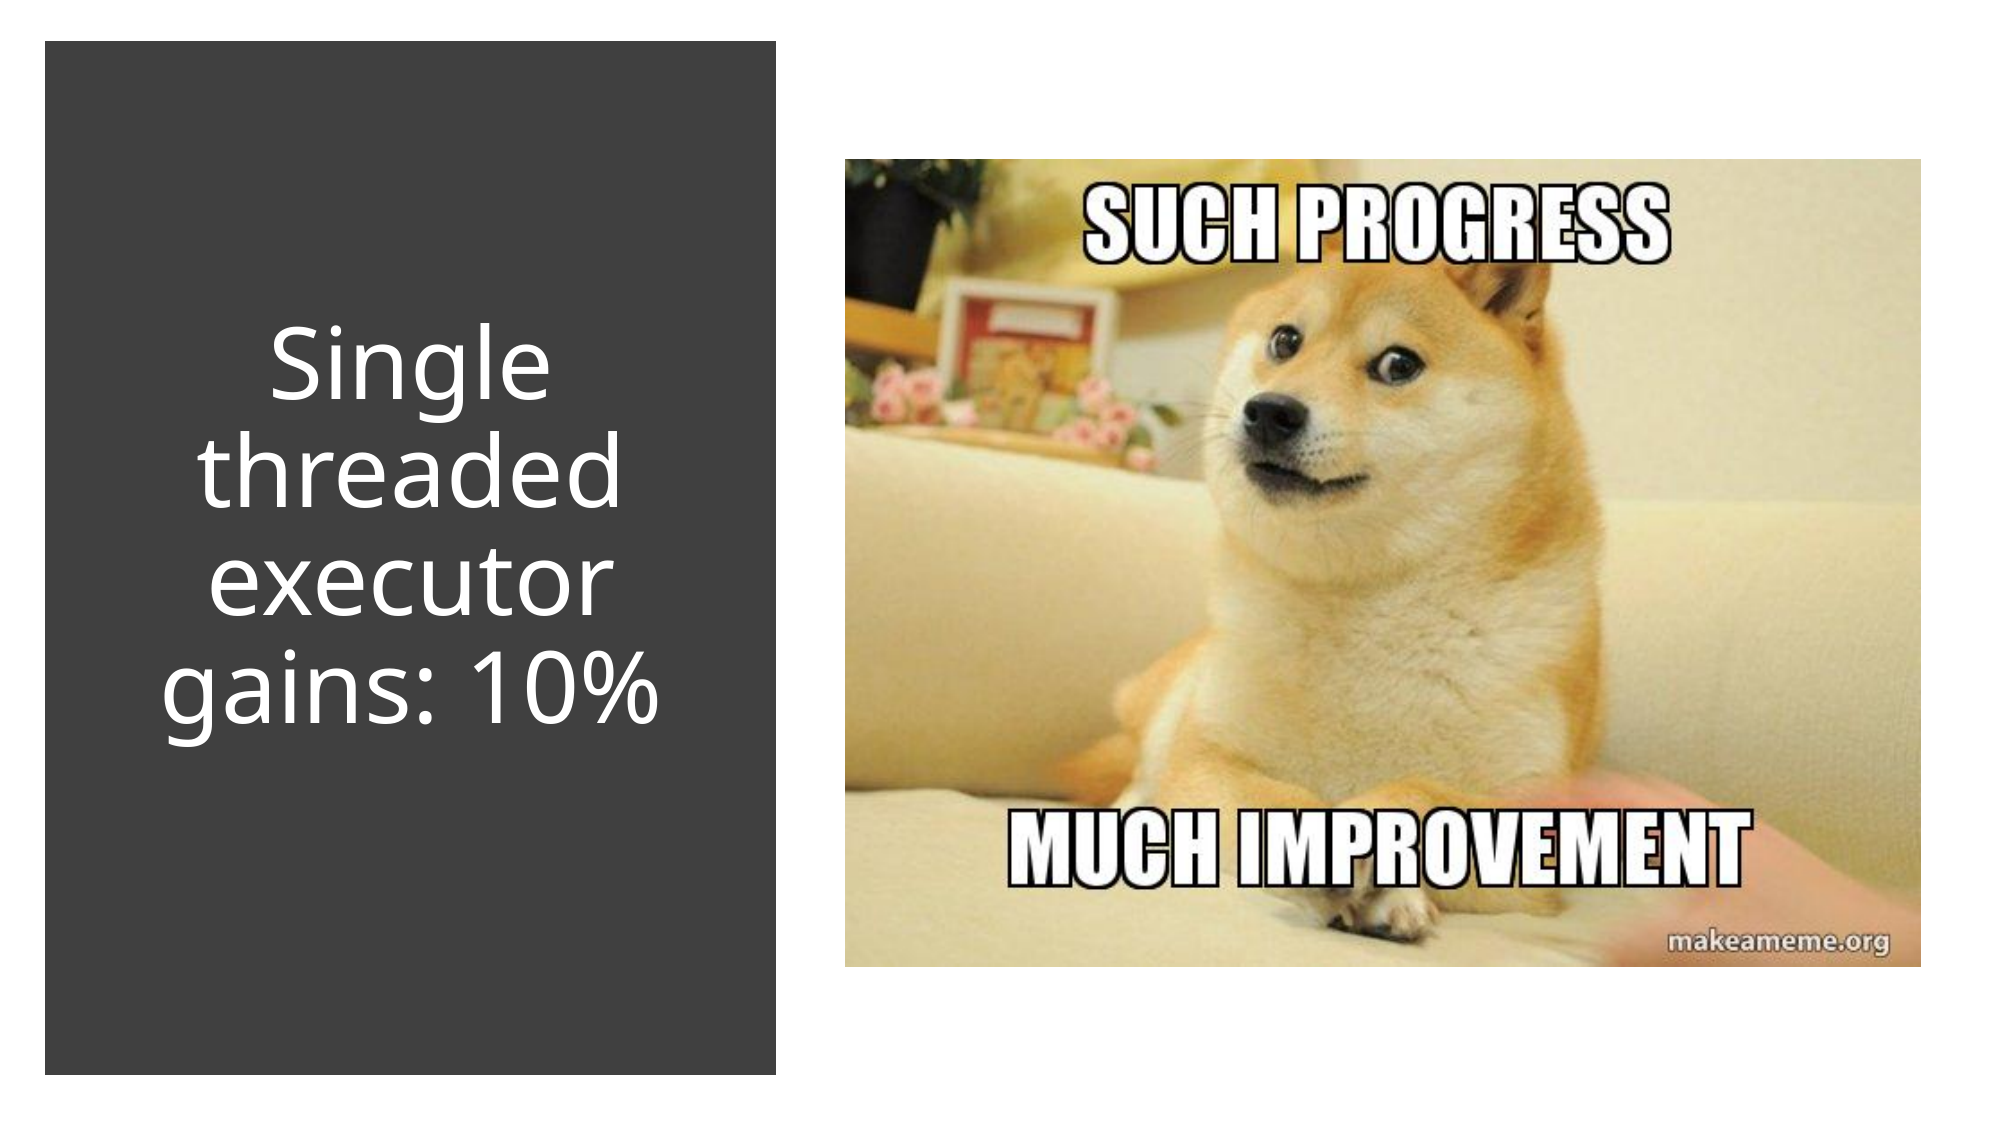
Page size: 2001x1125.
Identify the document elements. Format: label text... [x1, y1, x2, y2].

picture [845, 159, 1921, 967]
title Single threaded executor gains: 10% [79, 121, 744, 936]
text_box [54, 50, 767, 1066]
